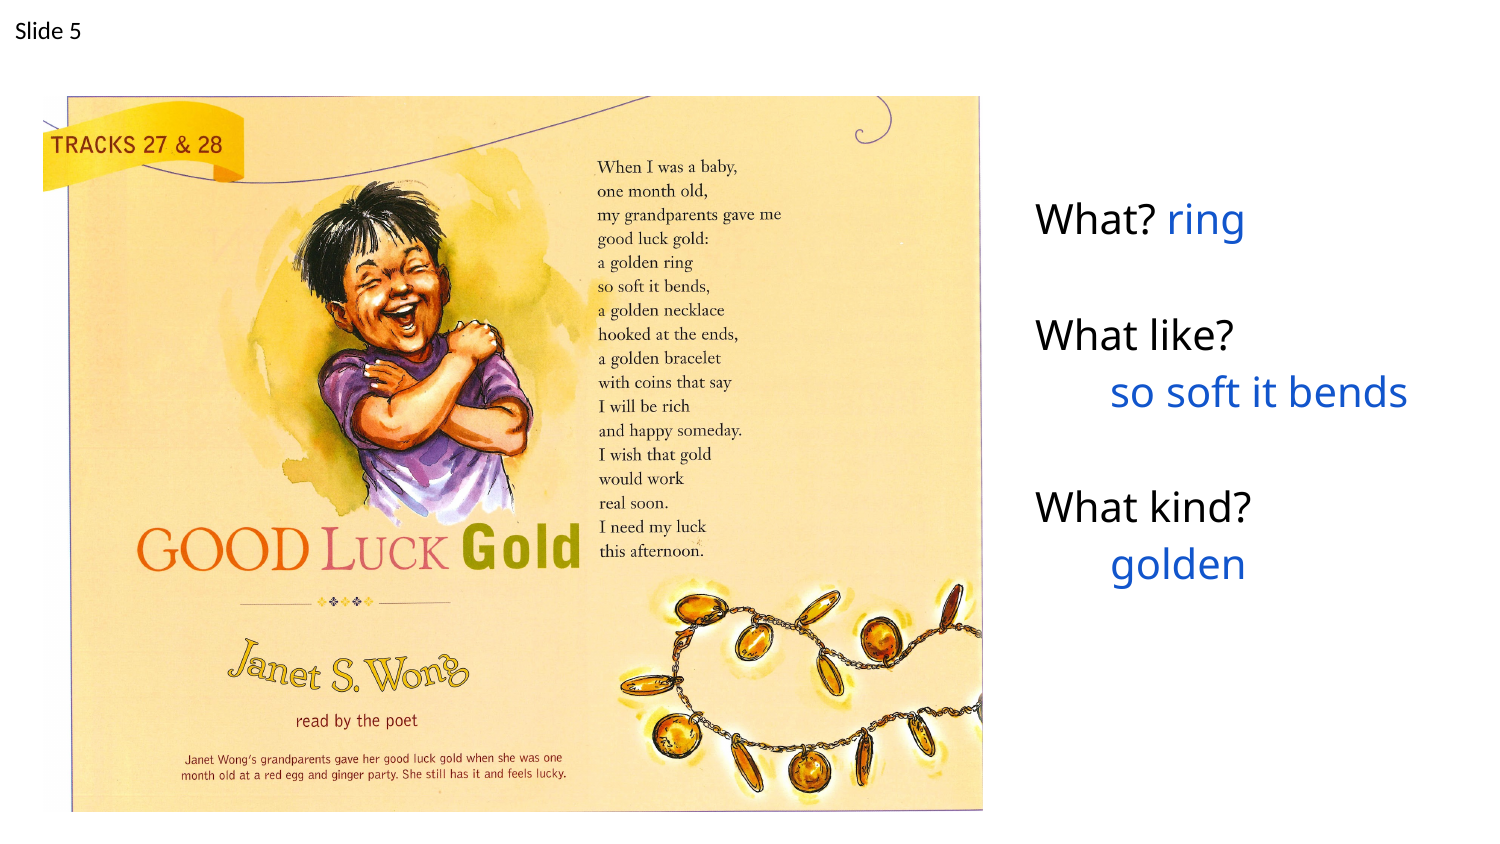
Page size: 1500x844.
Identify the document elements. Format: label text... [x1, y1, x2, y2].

picture [43, 96, 983, 813]
text_box What? ring What like? so soft it bends What kind? golden [1019, 170, 1453, 675]
text_box Slide 5 [0, 0, 114, 66]
